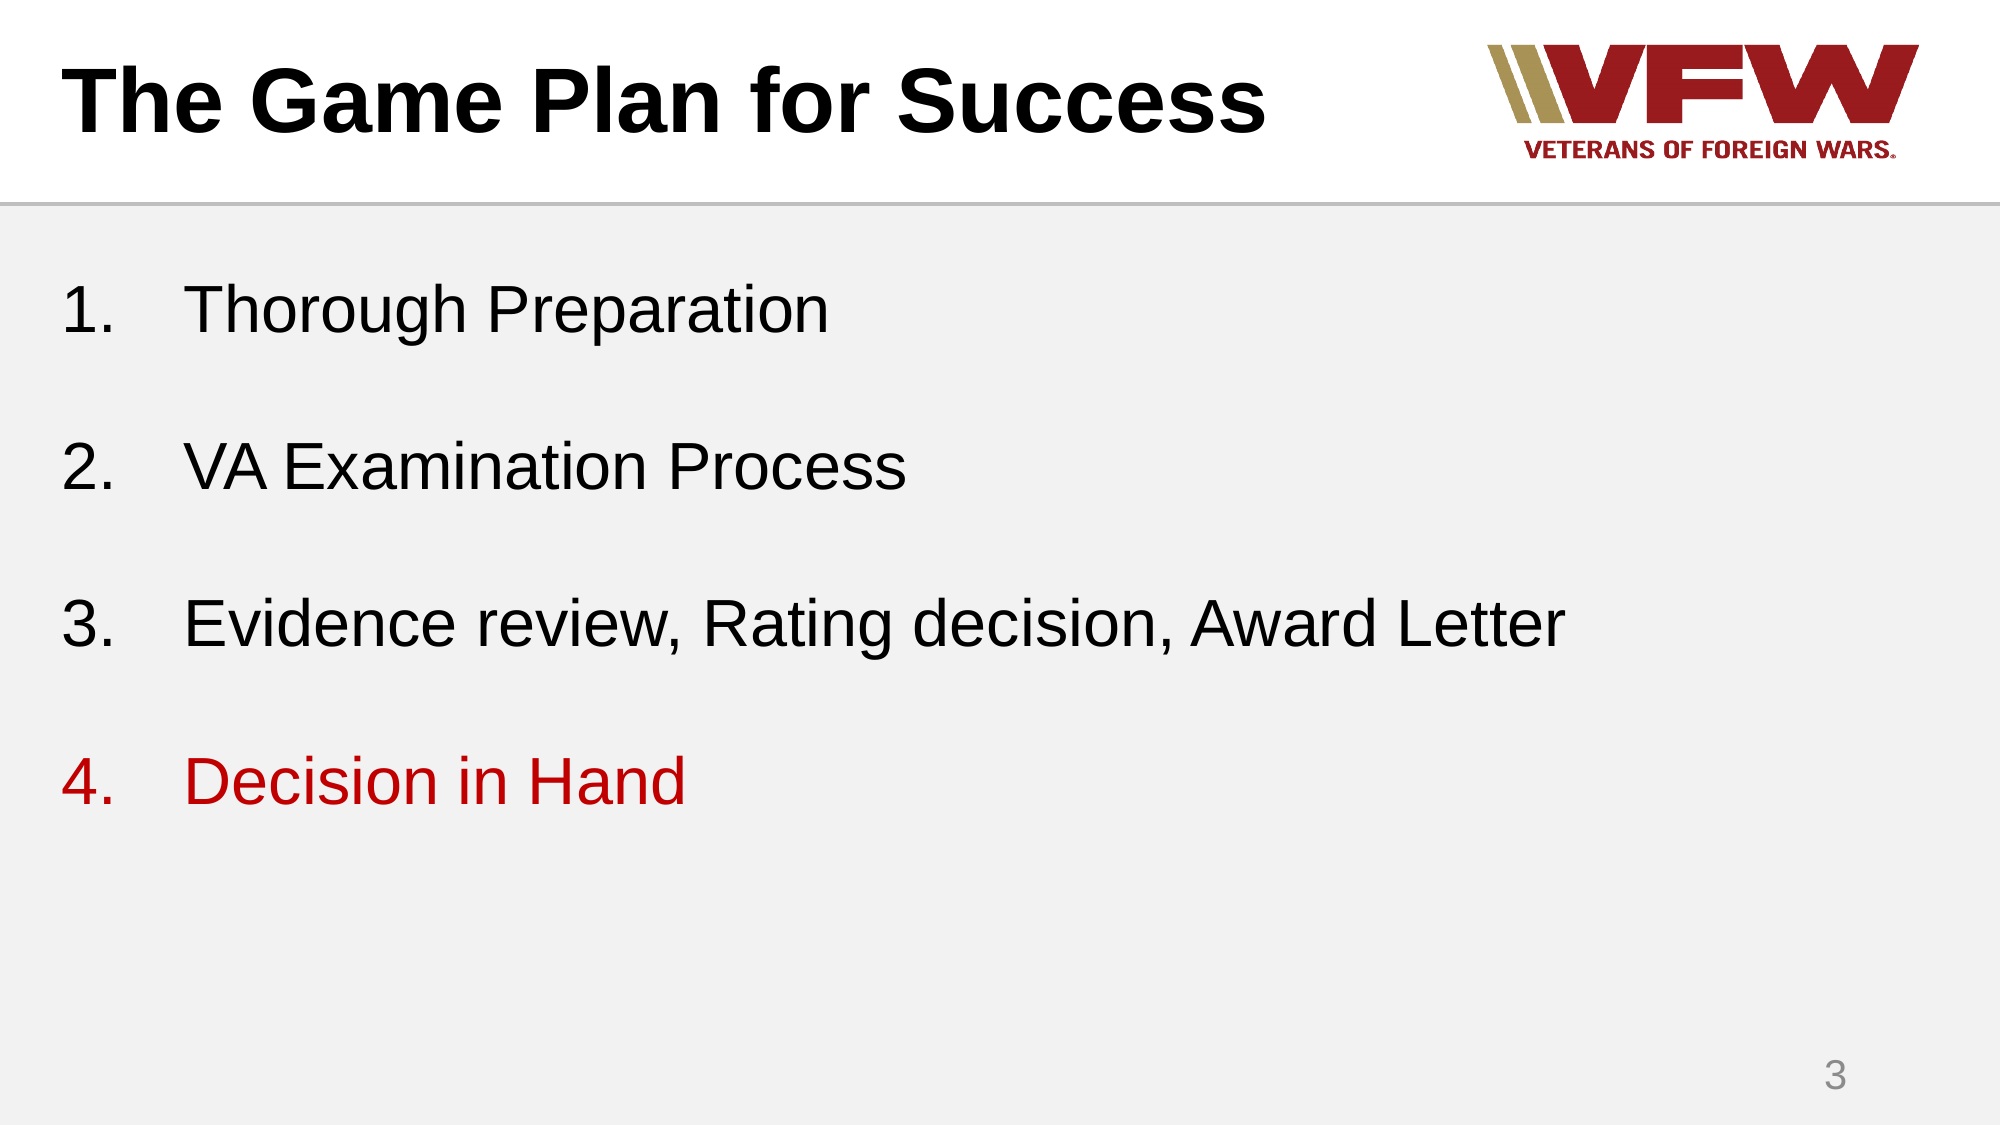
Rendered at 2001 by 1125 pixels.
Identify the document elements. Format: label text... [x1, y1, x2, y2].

title The Game Plan for Success [47, 22, 1434, 184]
picture [1486, 44, 1920, 159]
list Thorough Preparation VA Examination Process Evidence review, Rating decision, Award Letter Decision in Hand [47, 217, 1937, 969]
slide_number 3 [1412, 1042, 1863, 1103]
